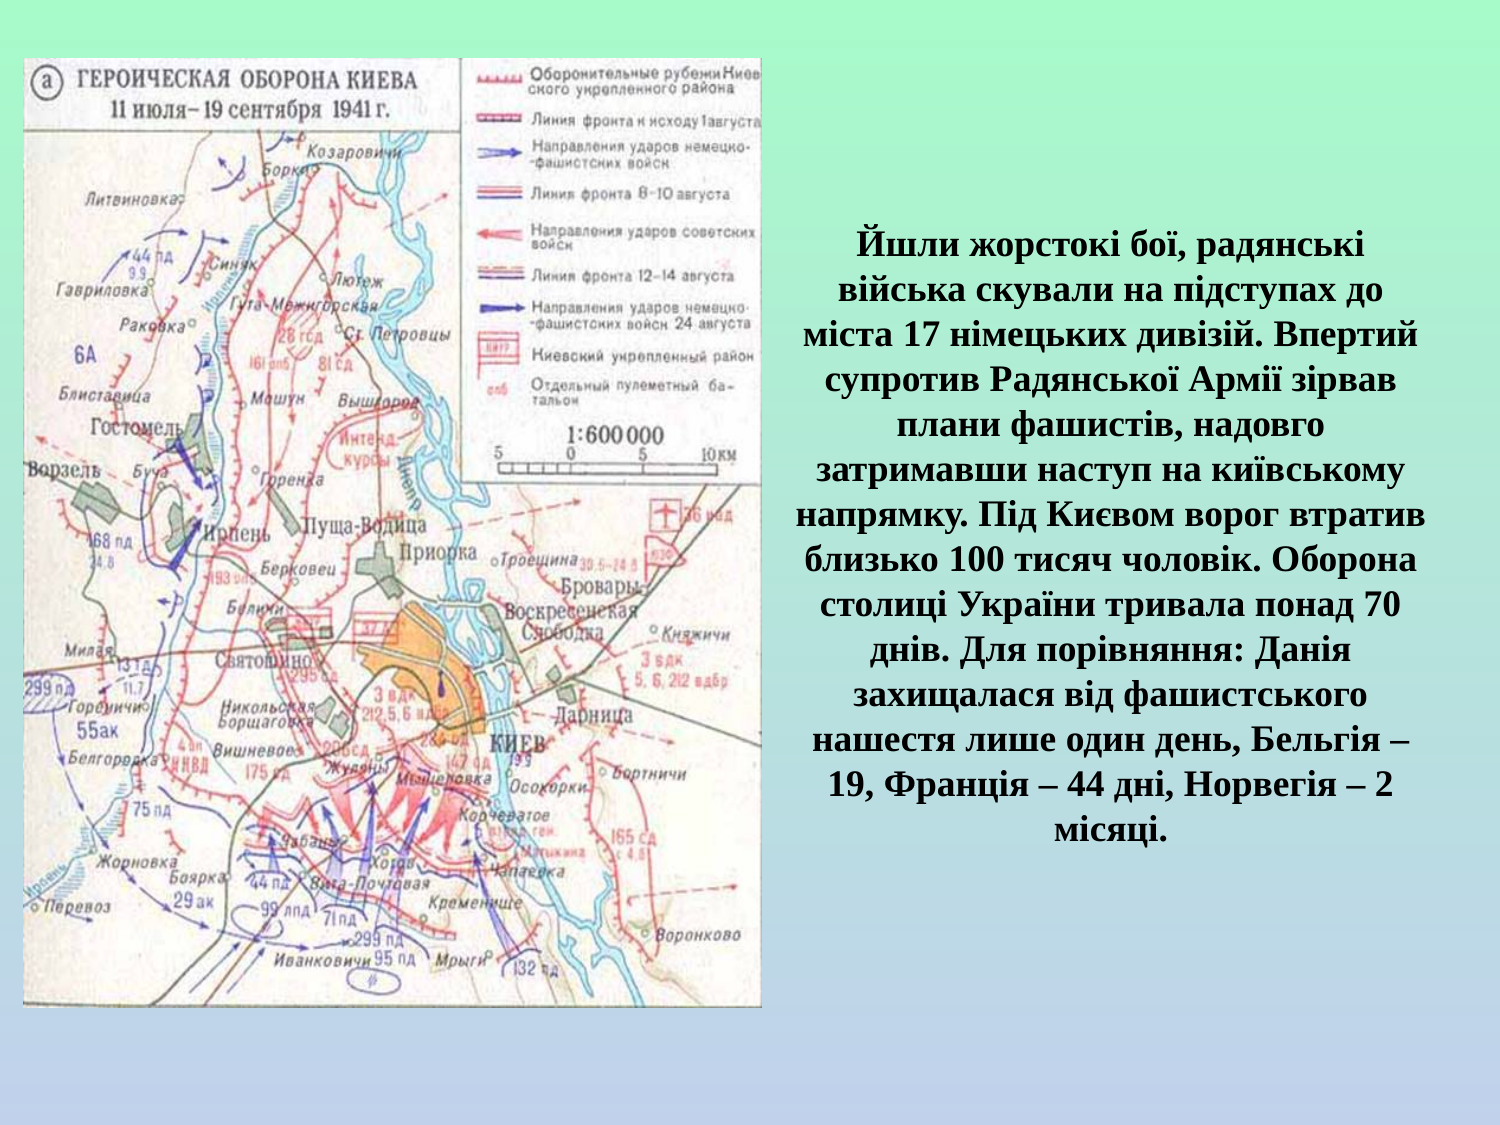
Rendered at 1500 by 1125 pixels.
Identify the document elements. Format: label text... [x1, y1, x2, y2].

title Йшли жорстокі бої, радянські війська скували на підступах до міста 17 німецьких дивізій. Впертий супротив Радянської Армії зірвав плани фашистів, надовго затримавши наступ на київському напрямку. Під Києвом ворог втратив близько 100 тисяч чоловік. Оборона столиці України тривала понад 70 днів. Для порівняння: Данія захищалася від фашистського нашестя лише один день, Бельгія – 19, Франція – 44 дні, Норвегія – 2 місяці. [773, 46, 1449, 1022]
picture [23, 58, 762, 1008]
